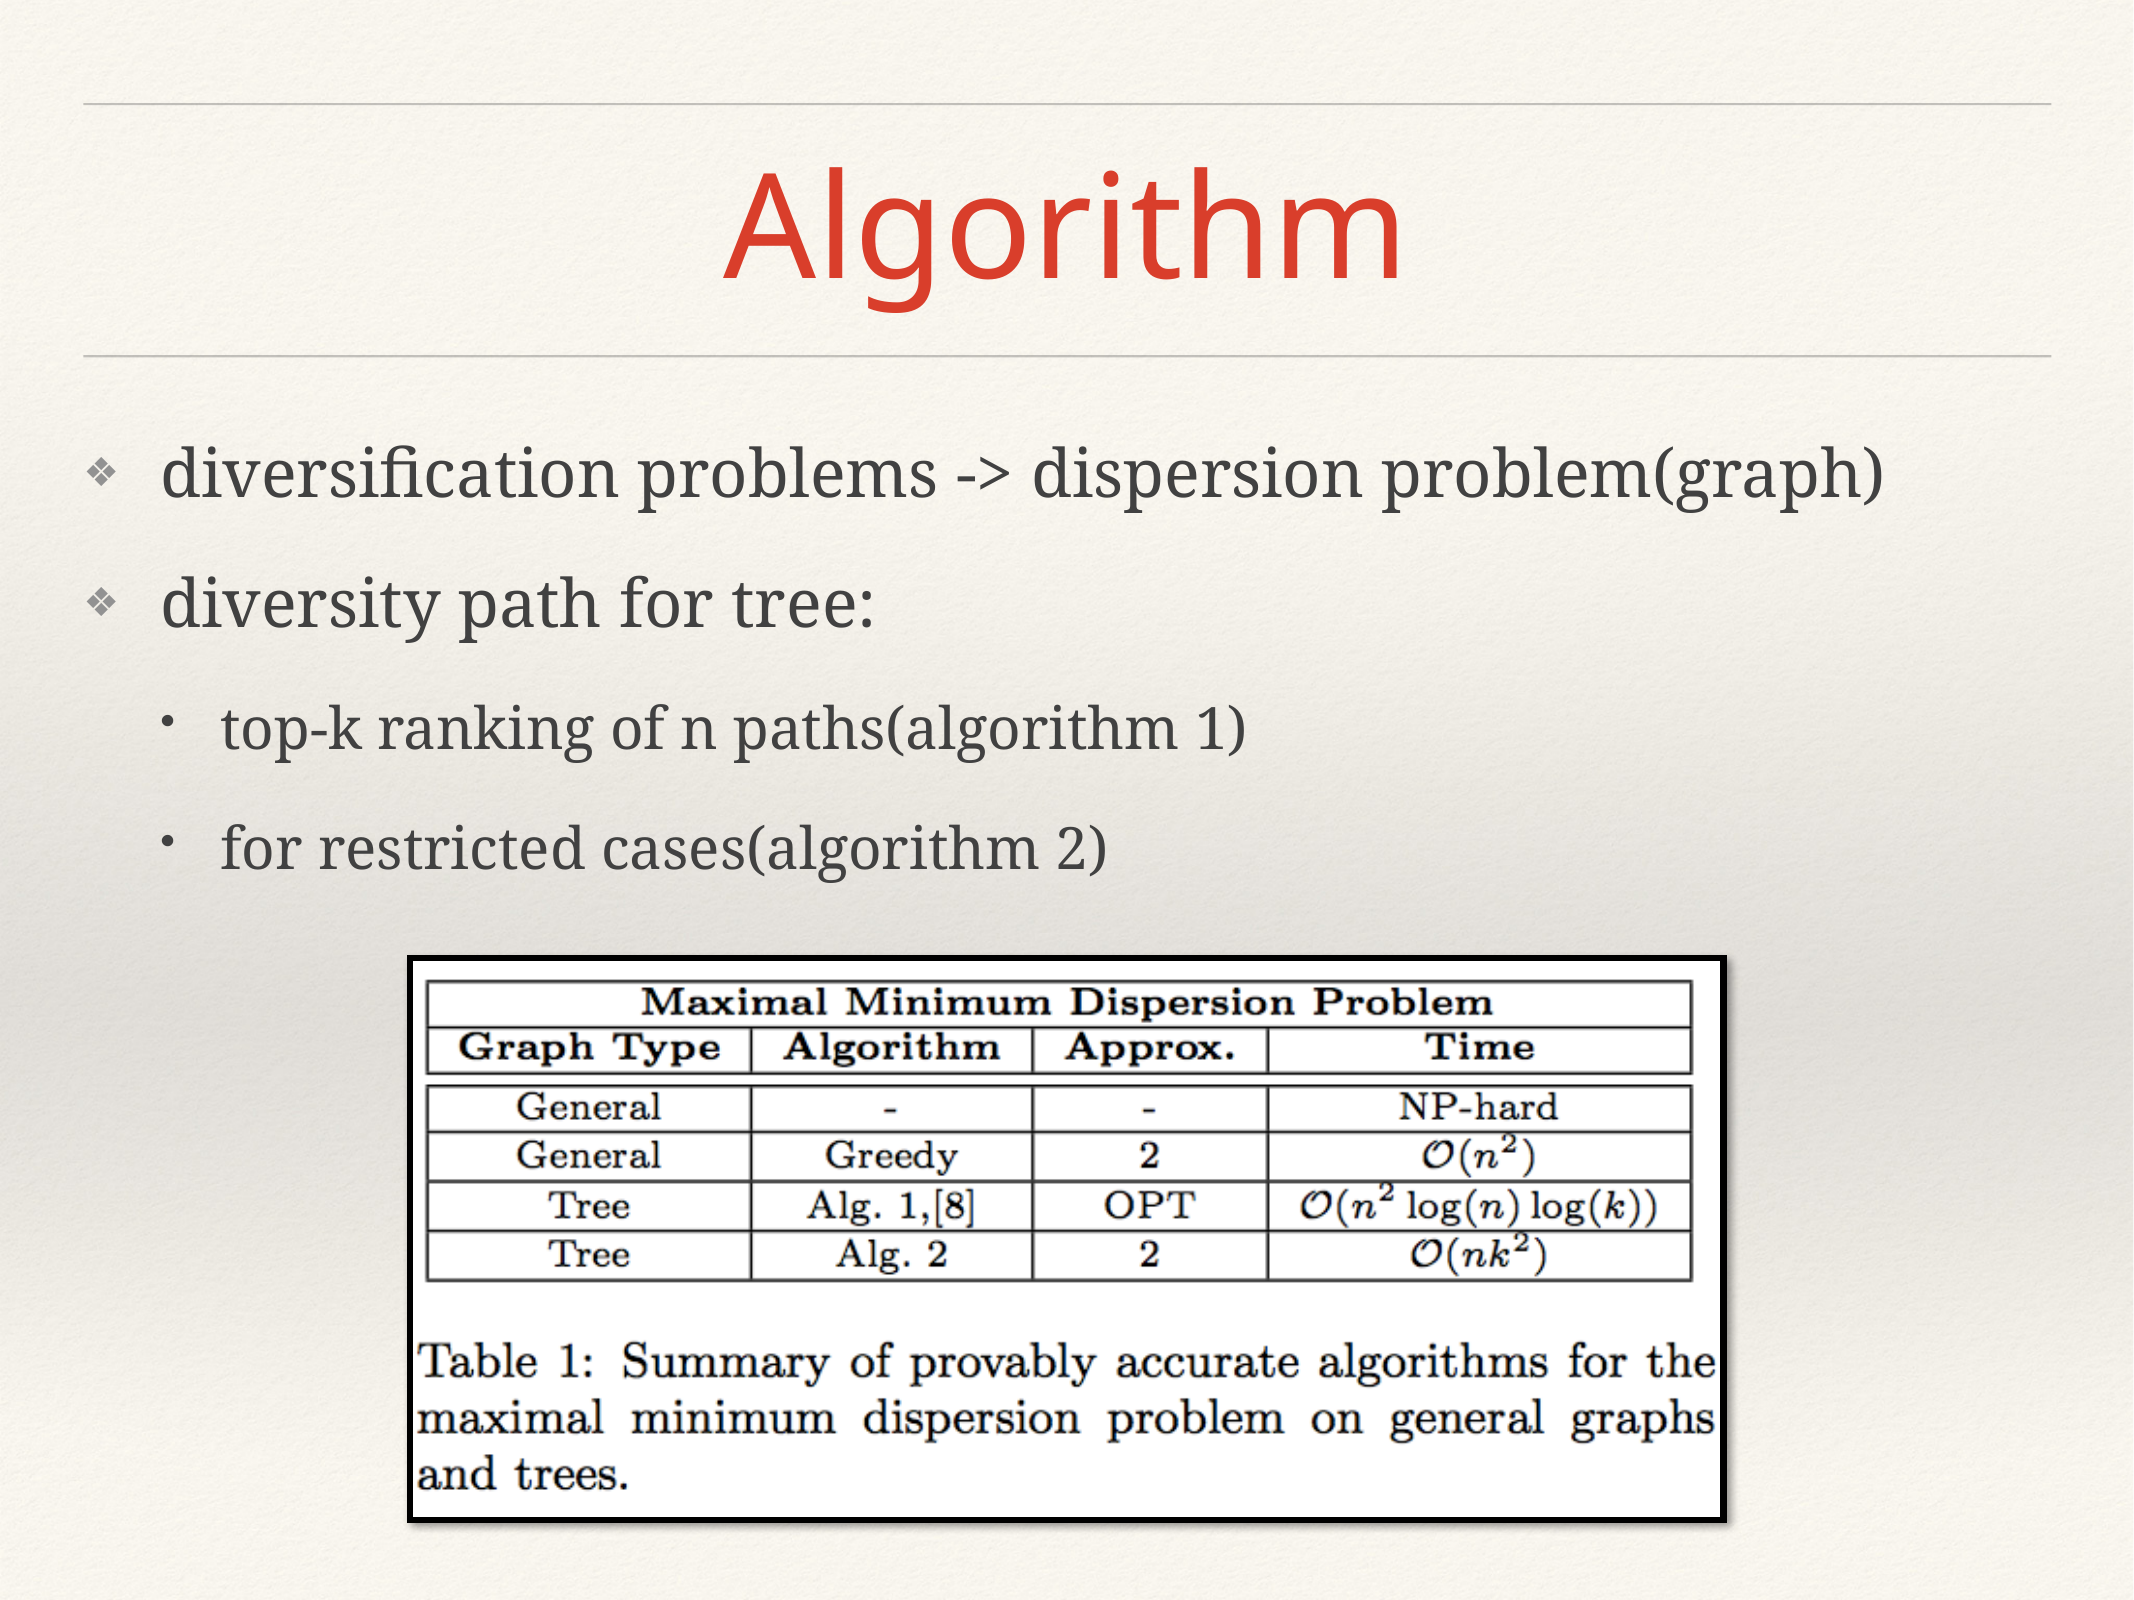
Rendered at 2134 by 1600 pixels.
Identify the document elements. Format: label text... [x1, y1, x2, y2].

list diversification problems -> dispersion problem(graph) diversity path for tree: top-k ranking of n paths(algorithm 1) for restricted cases(algorithm 2) [82, 430, 2051, 1471]
picture [0, 0, 2134, 1600]
title Algorithm [82, 130, 2051, 332]
